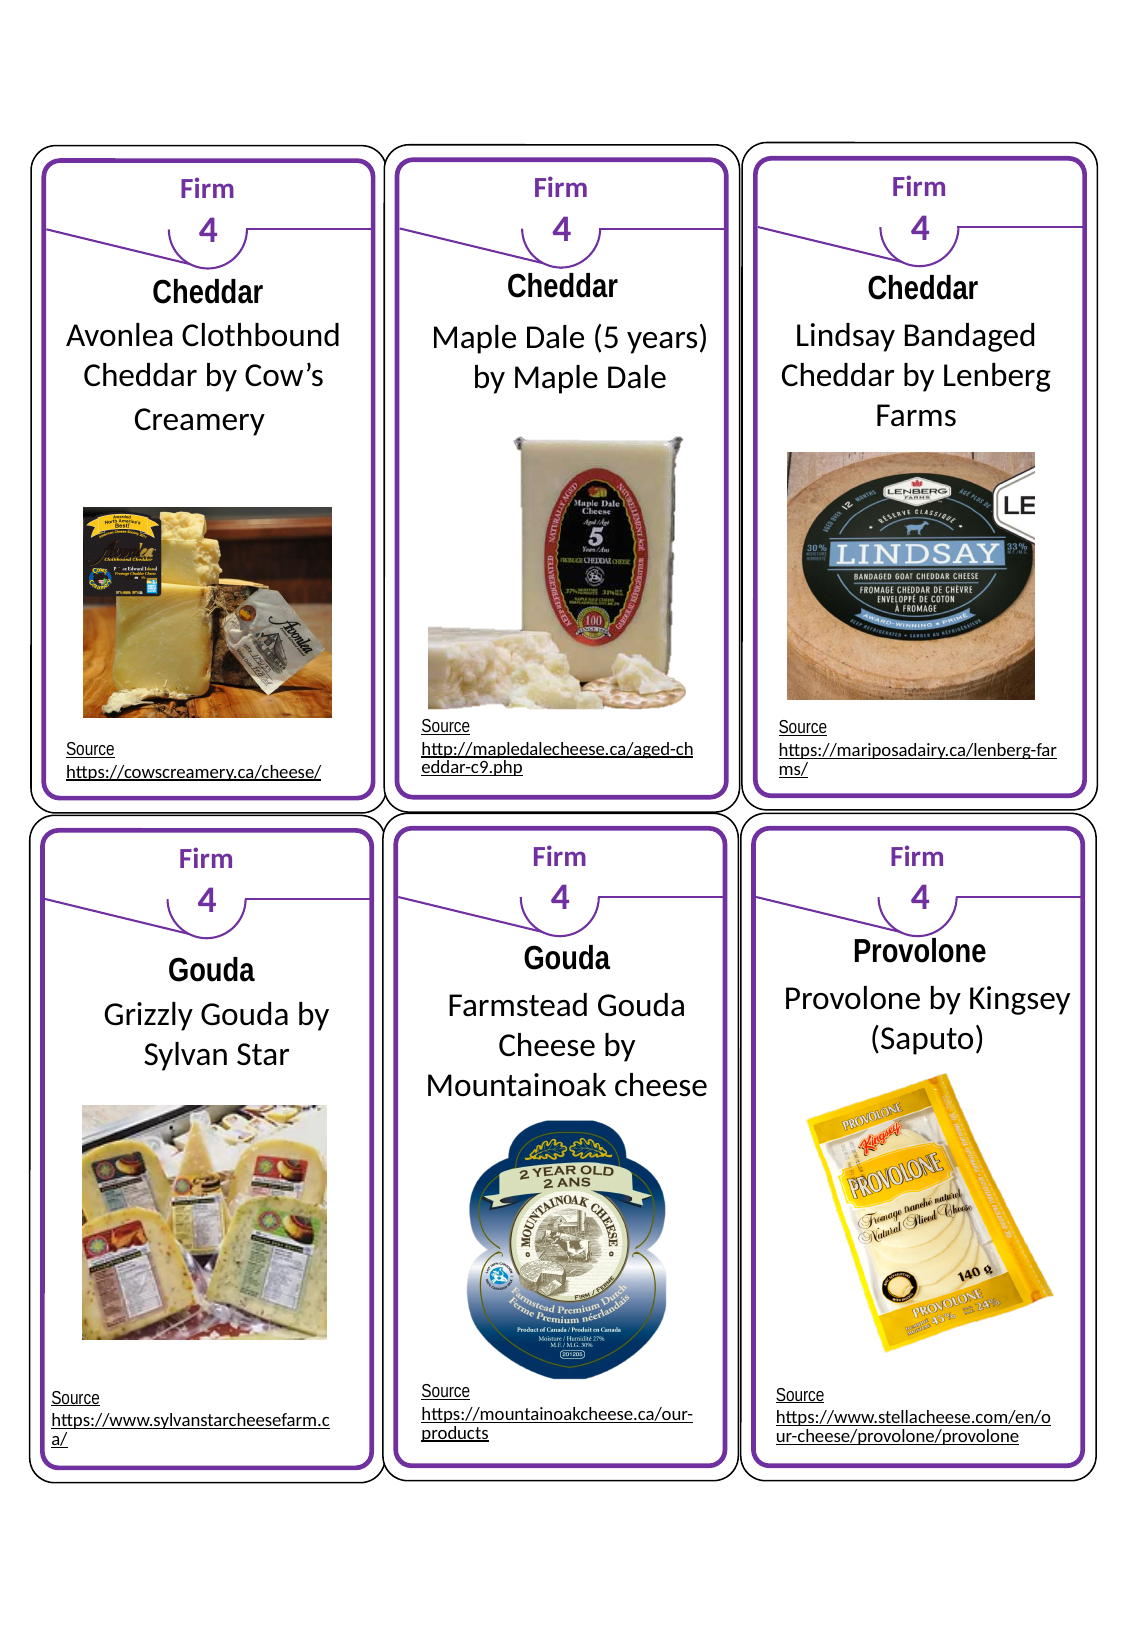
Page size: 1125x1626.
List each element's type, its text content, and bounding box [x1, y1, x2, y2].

picture [466, 1118, 668, 1383]
text_box Firm [29, 831, 377, 882]
text_box [43, 213, 374, 799]
text_box Firm [744, 159, 1097, 210]
picture [76, 507, 332, 719]
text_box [55, 940, 379, 1081]
picture [791, 1068, 1064, 1360]
text_box Firm [31, 162, 378, 213]
text_box [31, 815, 377, 831]
text_box [744, 163, 1098, 810]
text_box [744, 142, 1096, 159]
text_box [755, 210, 1085, 796]
text_box [32, 145, 378, 162]
text_box Source https://mariposadairy.ca/lenberg-farms/ [763, 707, 1073, 768]
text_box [382, 819, 739, 1481]
picture [427, 424, 687, 742]
text_box Source https://cowscreamery.ca/cheese/ [50, 729, 361, 790]
text_box Source https://www.sylvanstarcheesefarm.ca/ [36, 1377, 346, 1461]
text_box [42, 882, 372, 1468]
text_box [384, 144, 740, 813]
picture [787, 452, 1035, 700]
text_box [31, 213, 378, 813]
text_box Lindsay Bandaged Cheddar by Lenberg Farms [754, 305, 1078, 467]
picture [82, 1104, 327, 1340]
text_box Cheddar [770, 258, 1076, 314]
text_box [29, 882, 377, 1483]
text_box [765, 921, 1089, 1065]
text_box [742, 813, 1097, 1481]
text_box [42, 262, 366, 448]
